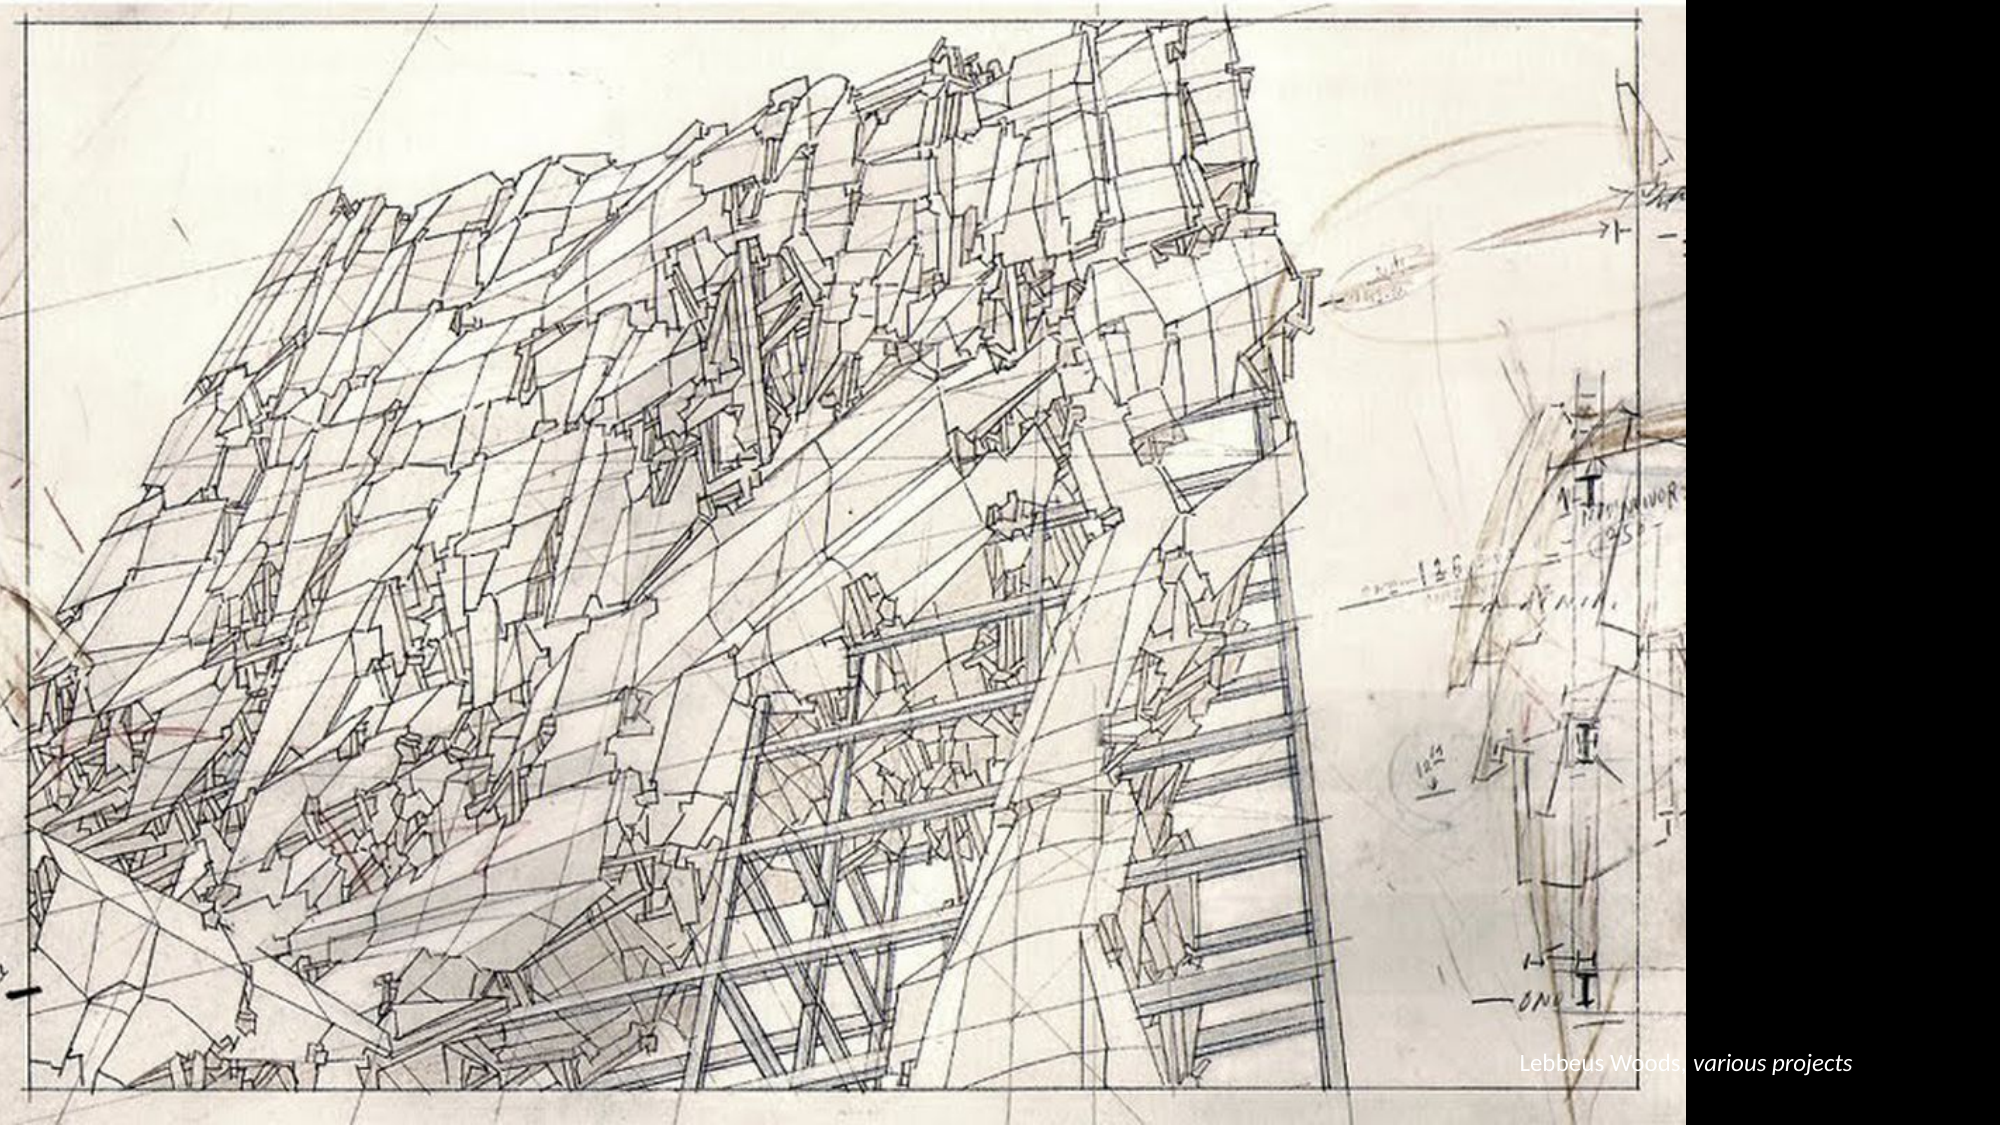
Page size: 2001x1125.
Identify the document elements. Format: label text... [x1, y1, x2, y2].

picture [0, 0, 1686, 1125]
text_box Lebbeus Woods, various projects [1686, 1039, 1868, 1084]
